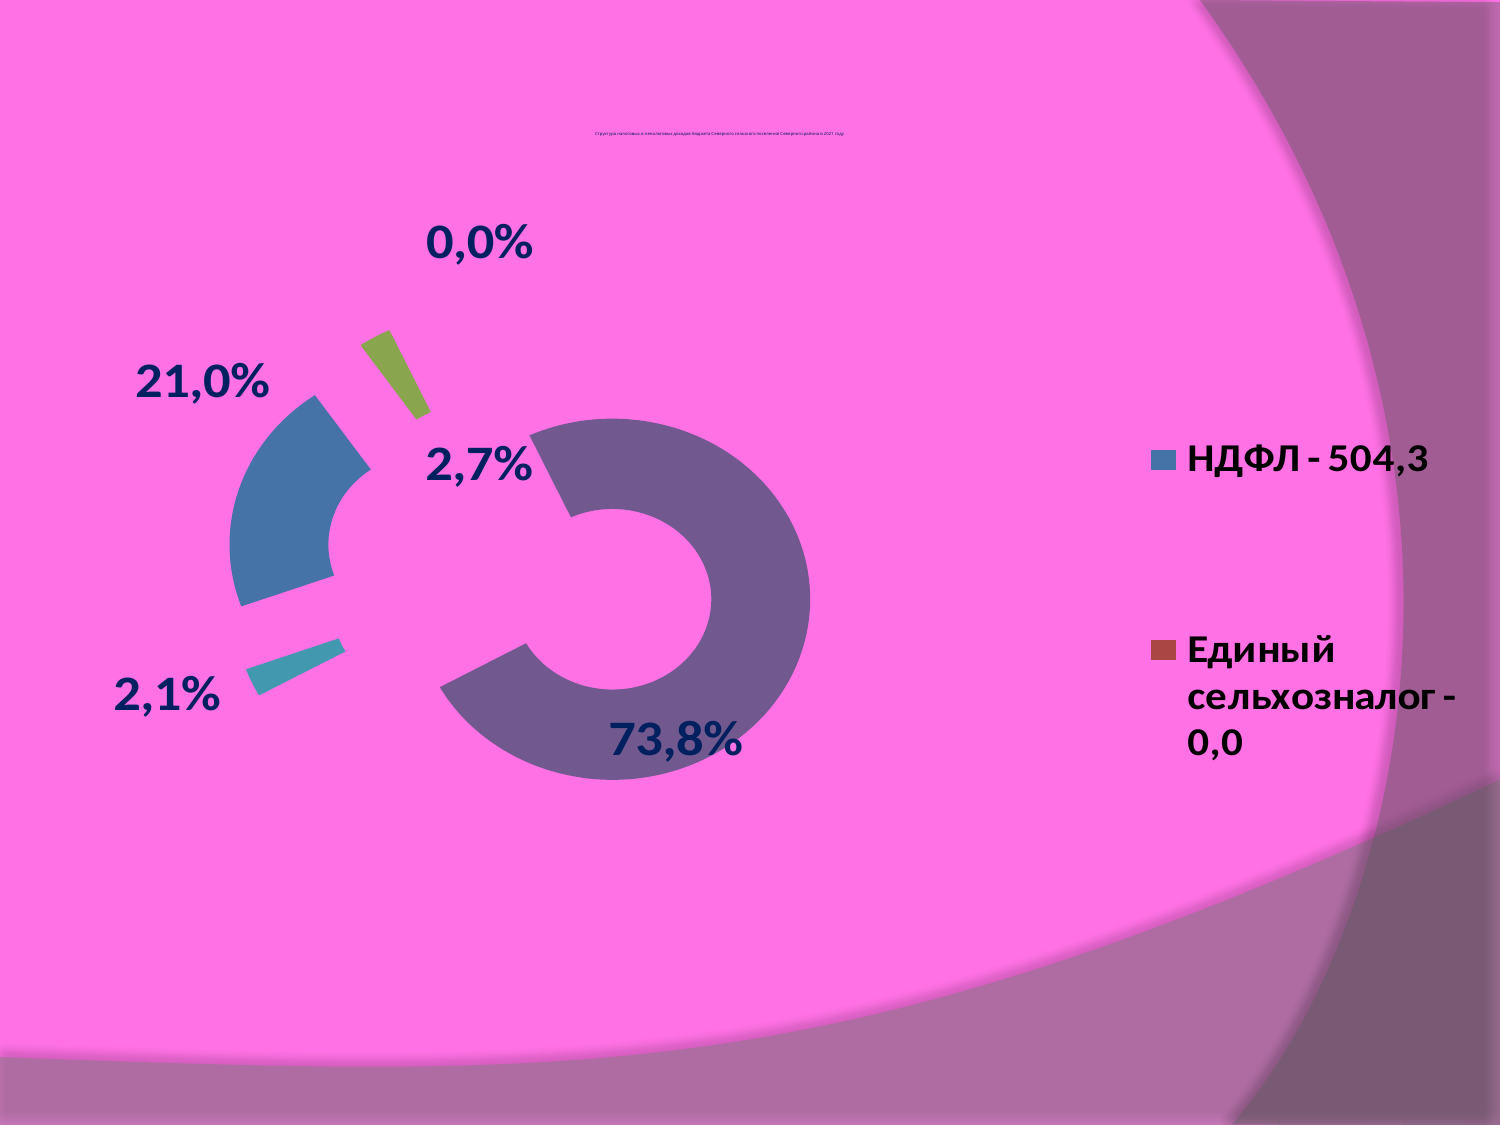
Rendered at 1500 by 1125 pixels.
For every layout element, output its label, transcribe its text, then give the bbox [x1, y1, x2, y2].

title Структура налоговых и неналоговых доходов бюджета Северного сельского поселения Северного района в 2021 году [76, 66, 1459, 187]
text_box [64, 195, 1477, 1074]
